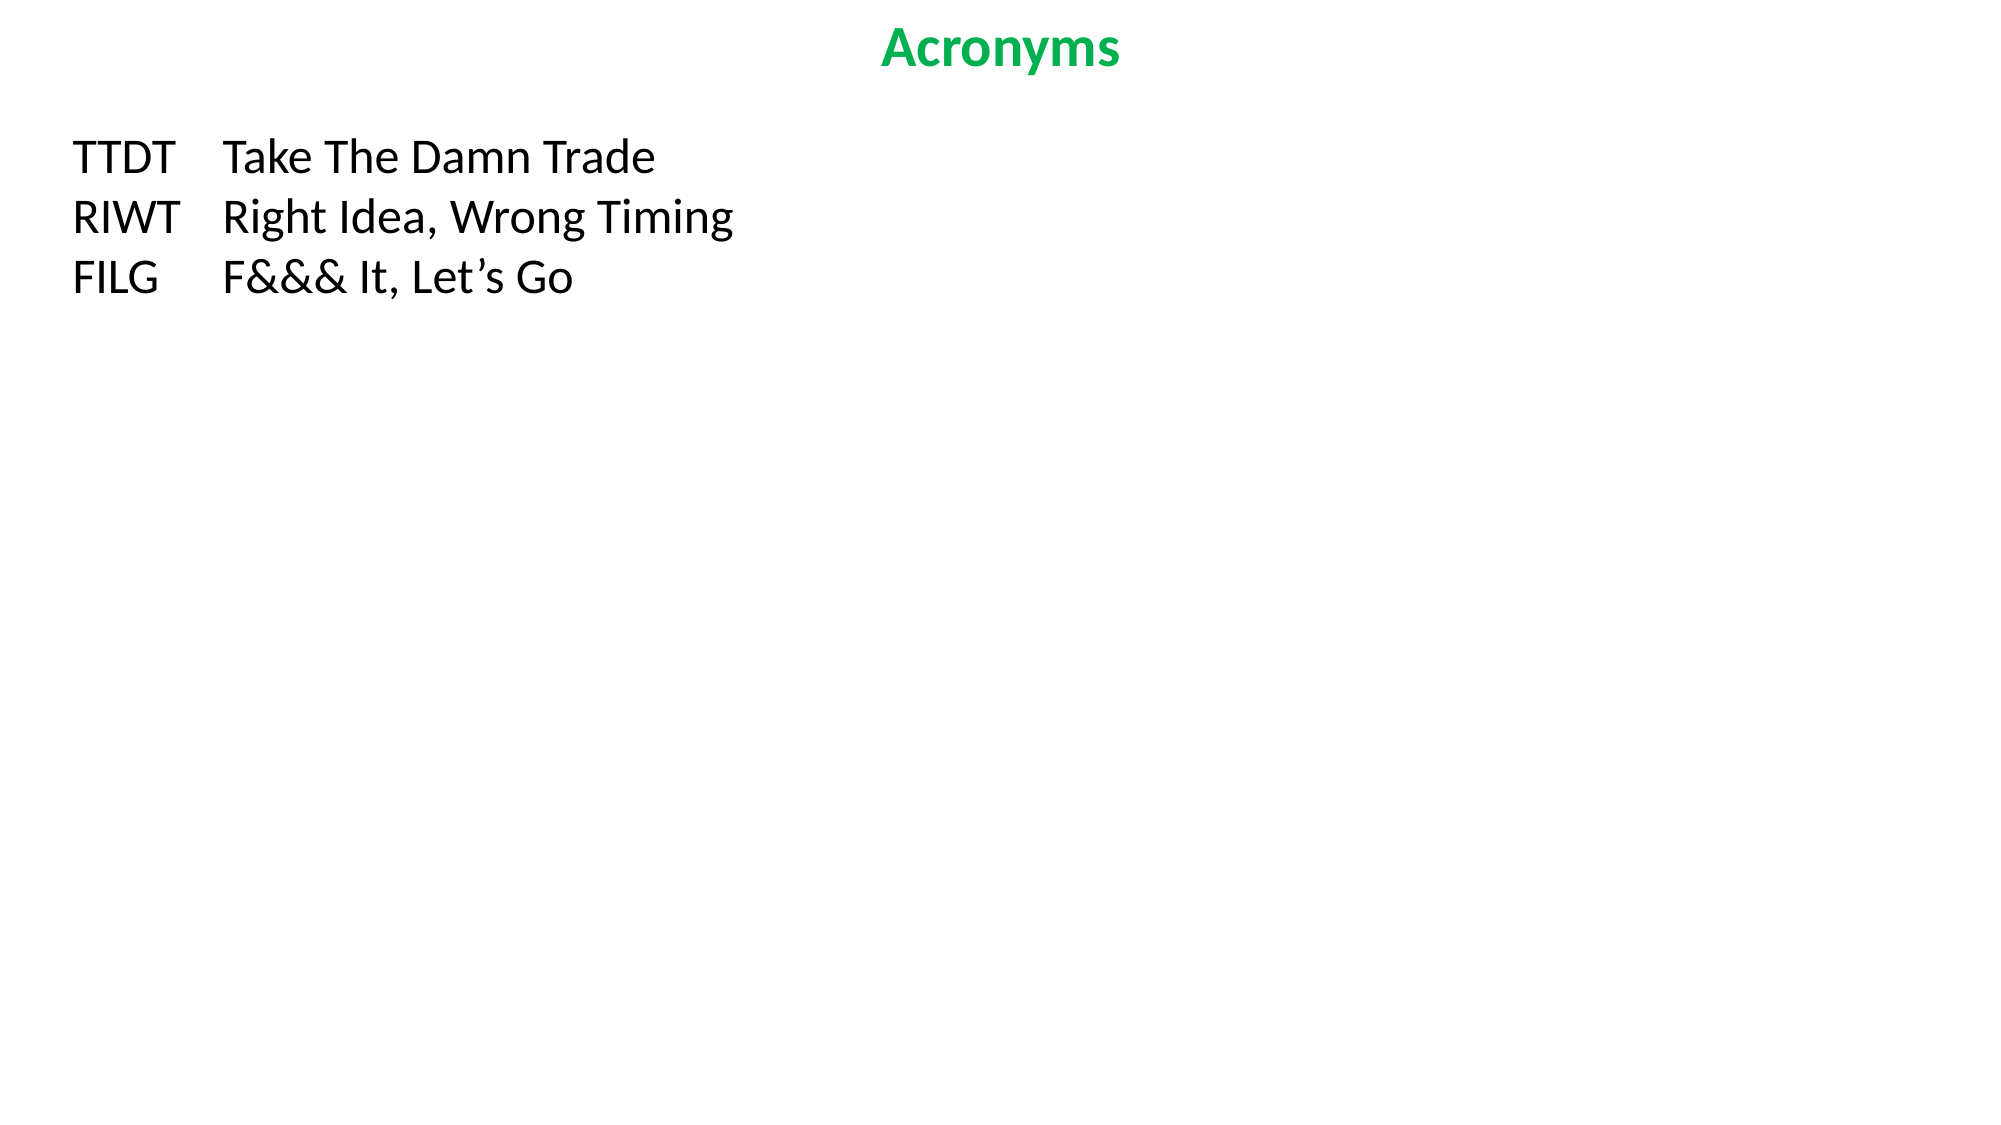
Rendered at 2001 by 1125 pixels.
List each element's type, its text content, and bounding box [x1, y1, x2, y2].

text_box Acronyms TTDT Take The Damn Trade RIWT Right Idea, Wrong Timing FILG F&&& It, Let’s Go [57, 1, 1945, 491]
